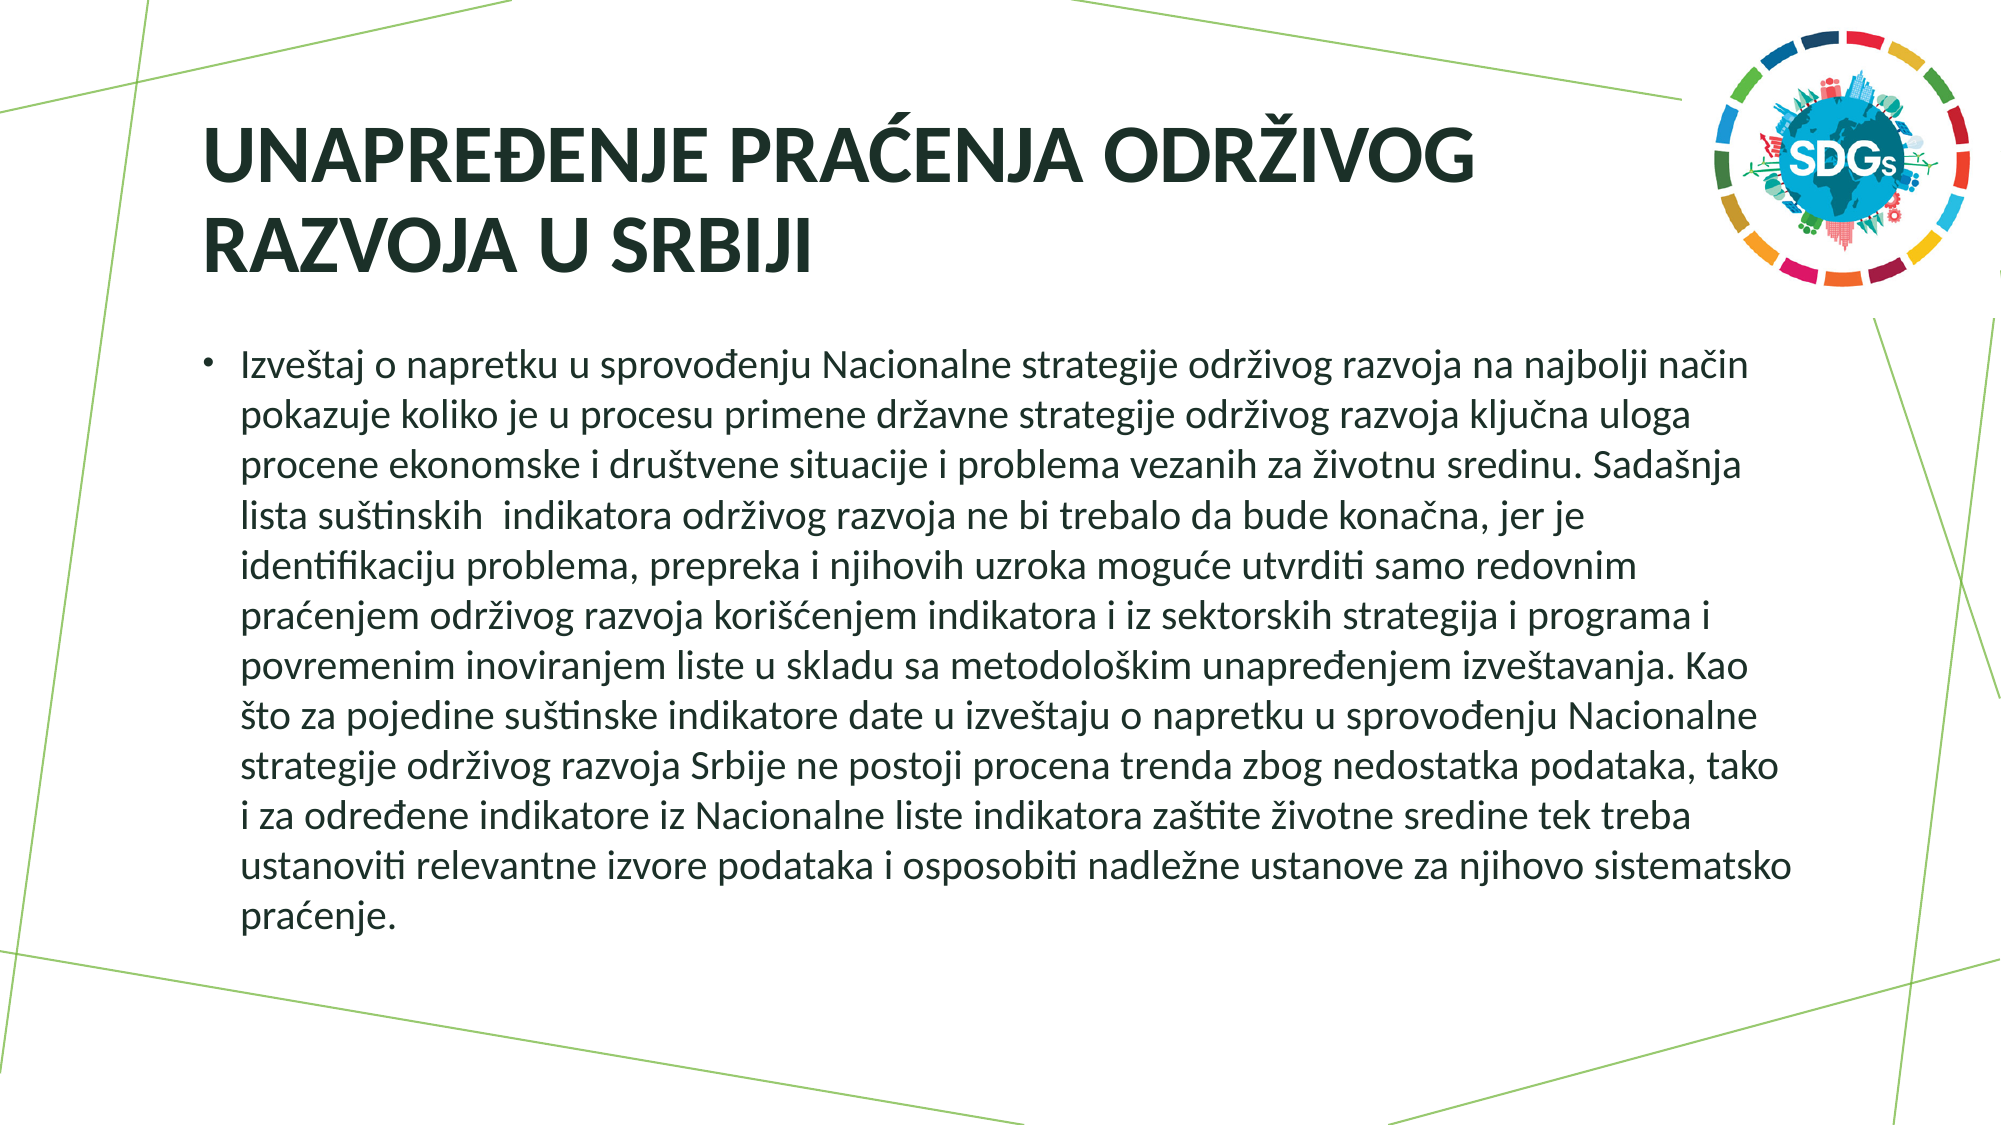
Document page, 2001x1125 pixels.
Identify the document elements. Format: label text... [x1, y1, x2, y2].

title Unapređenje praćenja održivog razvoja u Srbiji [187, 87, 1682, 315]
list Izveštaj o napretku u sprovođenju Nacionalne strategije održivog razvoja na najbolji način pokazuje koliko je u procesu primene državne strategije održivog razvoja ključna uloga procene ekonomske i društvene situacije i problema vezanih za životnu sredinu. Sadašnja lista suštinskih indikatora održivog razvoja ne bi trebalo da bude konačna, jer je identifikaciju problema, prepreka i njihovih uzroka moguće utvrditi samo redovnim praćenjem održivog razvoja korišćenjem indikatora i iz sektorskih strategija i programa i povremenim inoviranjem liste u skladu sa metodološkim unapređenjem izveštavanja. Kao što za pojedine suštinske indikatore date u izveštaju o napretku u sprovođenju Nacionalne strategije održivog razvoja Srbije ne postoji procena trenda zbog nedostatka podataka, tako i za određene indikatore iz Nacionalne liste indikatora zaštite životne sredine tek treba ustanoviti relevantne izvore podataka i osposobiti nadležne ustanove za njihovo sistematsko praćenje. [187, 329, 1813, 990]
picture [1682, 0, 2000, 318]
